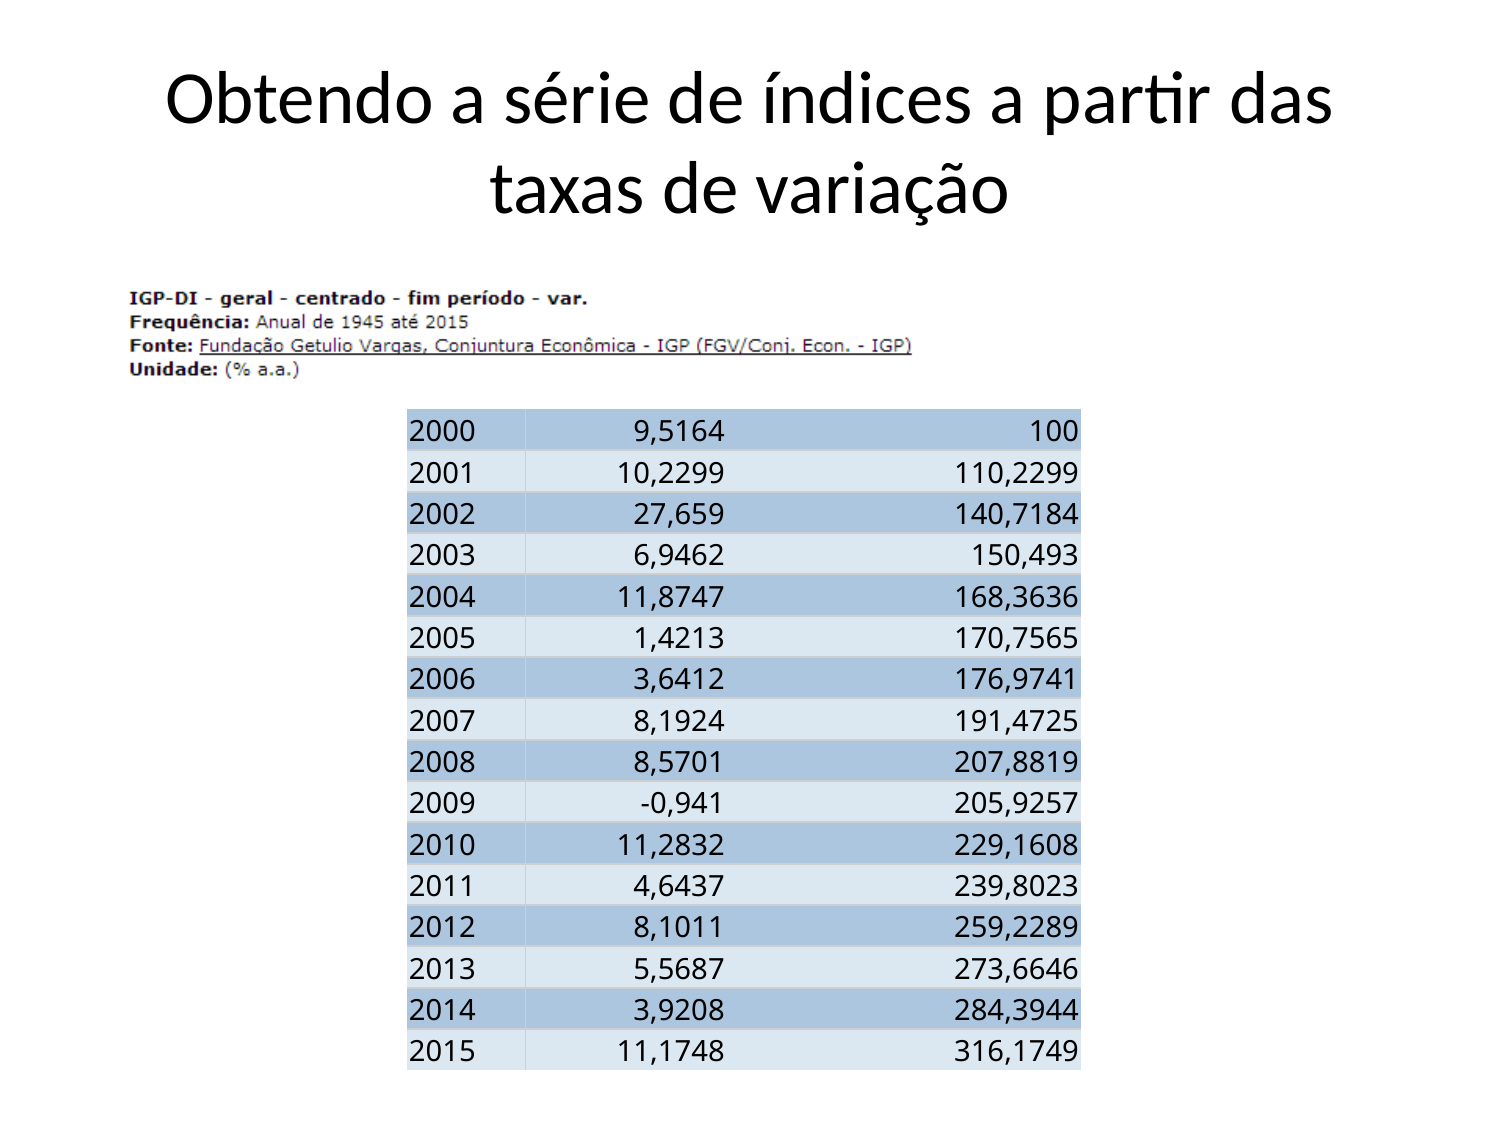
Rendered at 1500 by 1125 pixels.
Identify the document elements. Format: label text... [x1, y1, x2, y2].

table_cell 2011 [407, 865, 525, 904]
table_cell 207,8819 [726, 741, 1081, 780]
table_cell 2007 [407, 699, 525, 739]
picture [123, 278, 934, 383]
table_cell 2010 [407, 823, 525, 863]
table_cell 8,1924 [526, 699, 726, 739]
table_cell 191,4725 [726, 699, 1081, 739]
table_cell 284,3944 [726, 989, 1081, 1028]
table_cell 2006 [407, 658, 525, 697]
table_cell -0,941 [526, 782, 726, 821]
table_cell 176,9741 [726, 658, 1081, 697]
table_cell 2013 [407, 947, 525, 987]
table_cell 2004 [407, 575, 525, 615]
table_cell 10,2299 [526, 451, 726, 491]
title Obtendo a série de índices a partir das taxas de variação [75, 45, 1425, 233]
table_cell 259,2289 [726, 906, 1081, 945]
table_cell 2002 [407, 493, 525, 532]
table_cell 2015 [407, 1030, 525, 1070]
table_cell 11,8747 [526, 575, 726, 615]
table_cell 1,4213 [526, 617, 726, 656]
table_cell 205,9257 [726, 782, 1081, 821]
table_cell 11,2832 [526, 823, 726, 863]
table_header 2000 [407, 409, 525, 449]
table_cell 3,6412 [526, 658, 726, 697]
table_cell 273,6646 [726, 947, 1081, 987]
table_cell 316,1749 [726, 1030, 1081, 1070]
table_cell 2001 [407, 451, 525, 491]
table_cell 27,659 [526, 493, 726, 532]
table_cell 2005 [407, 617, 525, 656]
table_cell 8,5701 [526, 741, 726, 780]
table_header 9,5164 [526, 409, 726, 449]
table_cell 140,7184 [726, 493, 1081, 532]
table_header 100 [726, 409, 1081, 449]
table_cell 8,1011 [526, 906, 726, 945]
table_cell 4,6437 [526, 865, 726, 904]
table_cell 2012 [407, 906, 525, 945]
table_cell 5,5687 [526, 947, 726, 987]
table_cell 110,2299 [726, 451, 1081, 491]
table_cell 2009 [407, 782, 525, 821]
table_cell 170,7565 [726, 617, 1081, 656]
table_cell 3,9208 [526, 989, 726, 1028]
table_cell 229,1608 [726, 823, 1081, 863]
table_cell 150,493 [726, 534, 1081, 573]
table_cell 239,8023 [726, 865, 1081, 904]
table_cell 2008 [407, 741, 525, 780]
table_cell 6,9462 [526, 534, 726, 573]
table_cell 2003 [407, 534, 525, 573]
table_cell 168,3636 [726, 575, 1081, 615]
table_cell 11,1748 [526, 1030, 726, 1070]
table_cell 2014 [407, 989, 525, 1028]
